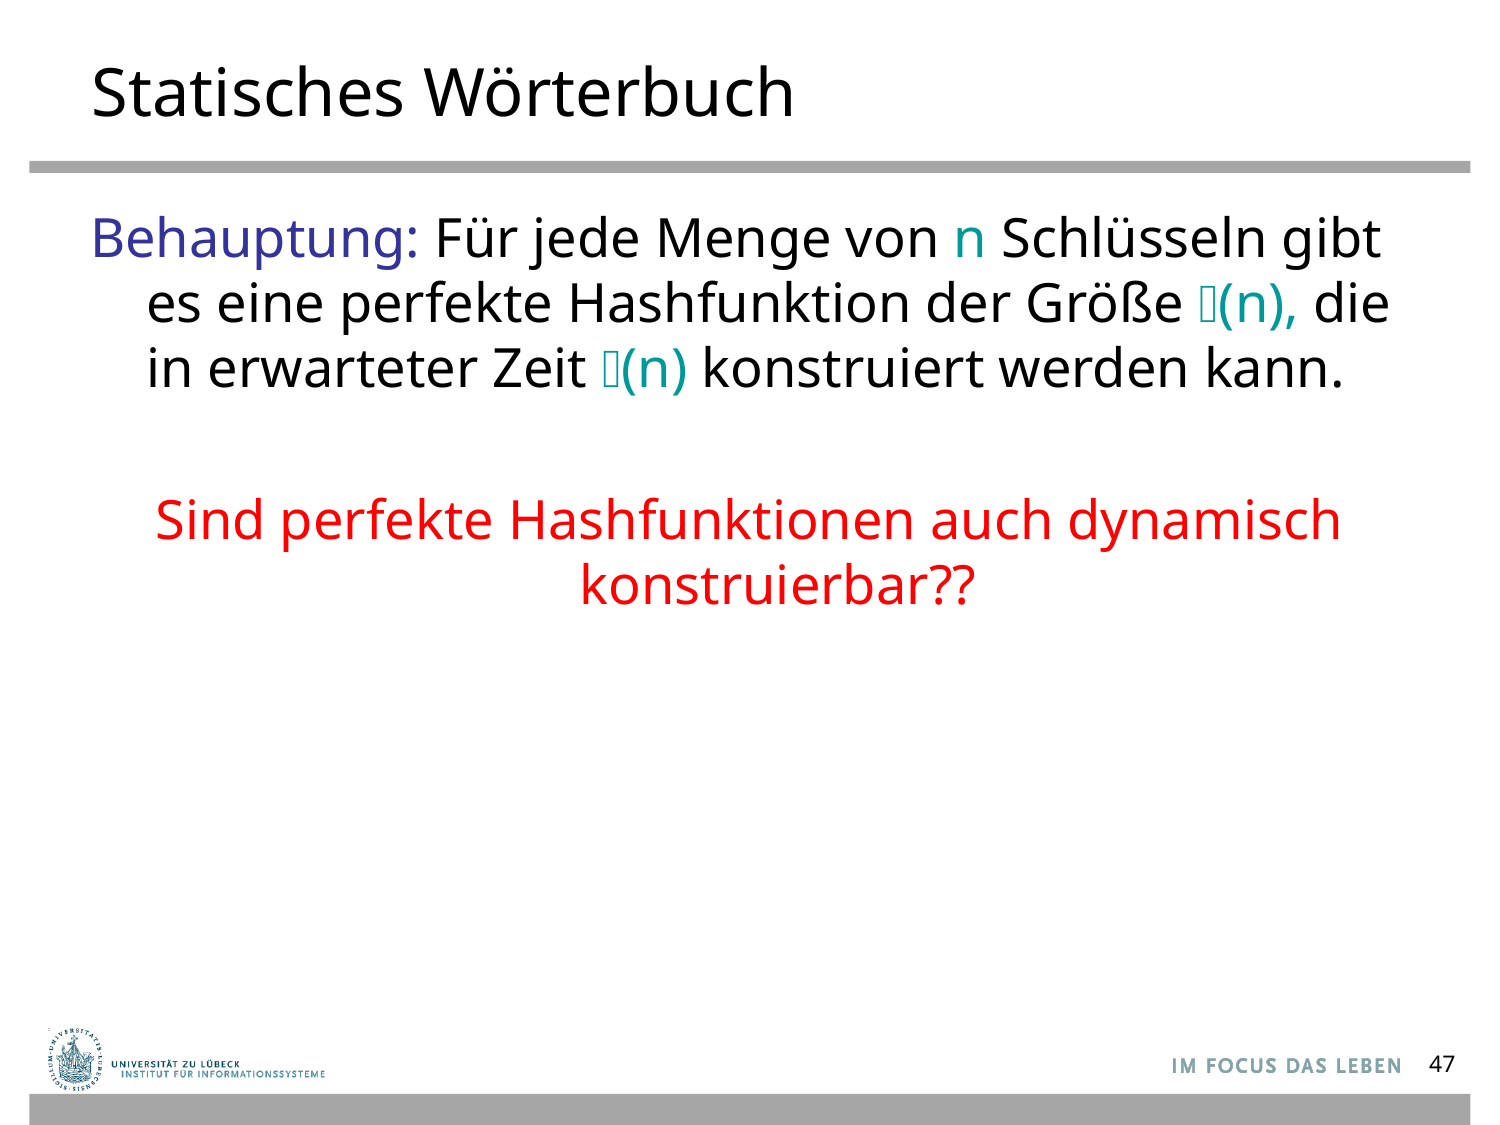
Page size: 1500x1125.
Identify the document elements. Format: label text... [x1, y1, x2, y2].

slide_number 47 [1305, 1050, 1471, 1083]
title Statisches Wörterbuch [76, 42, 1427, 126]
picture [1173, 1058, 1305, 1073]
list Behauptung: Für jede Menge von n Schlüsseln gibt es eine perfekte Hashfunktion der Größe 𝛩(n), die in erwarteter Zeit 𝛩(n) konstruiert werden kann. Sind perfekte Hashfunktionen auch dynamisch konstruierbar?? [75, 196, 1425, 1012]
